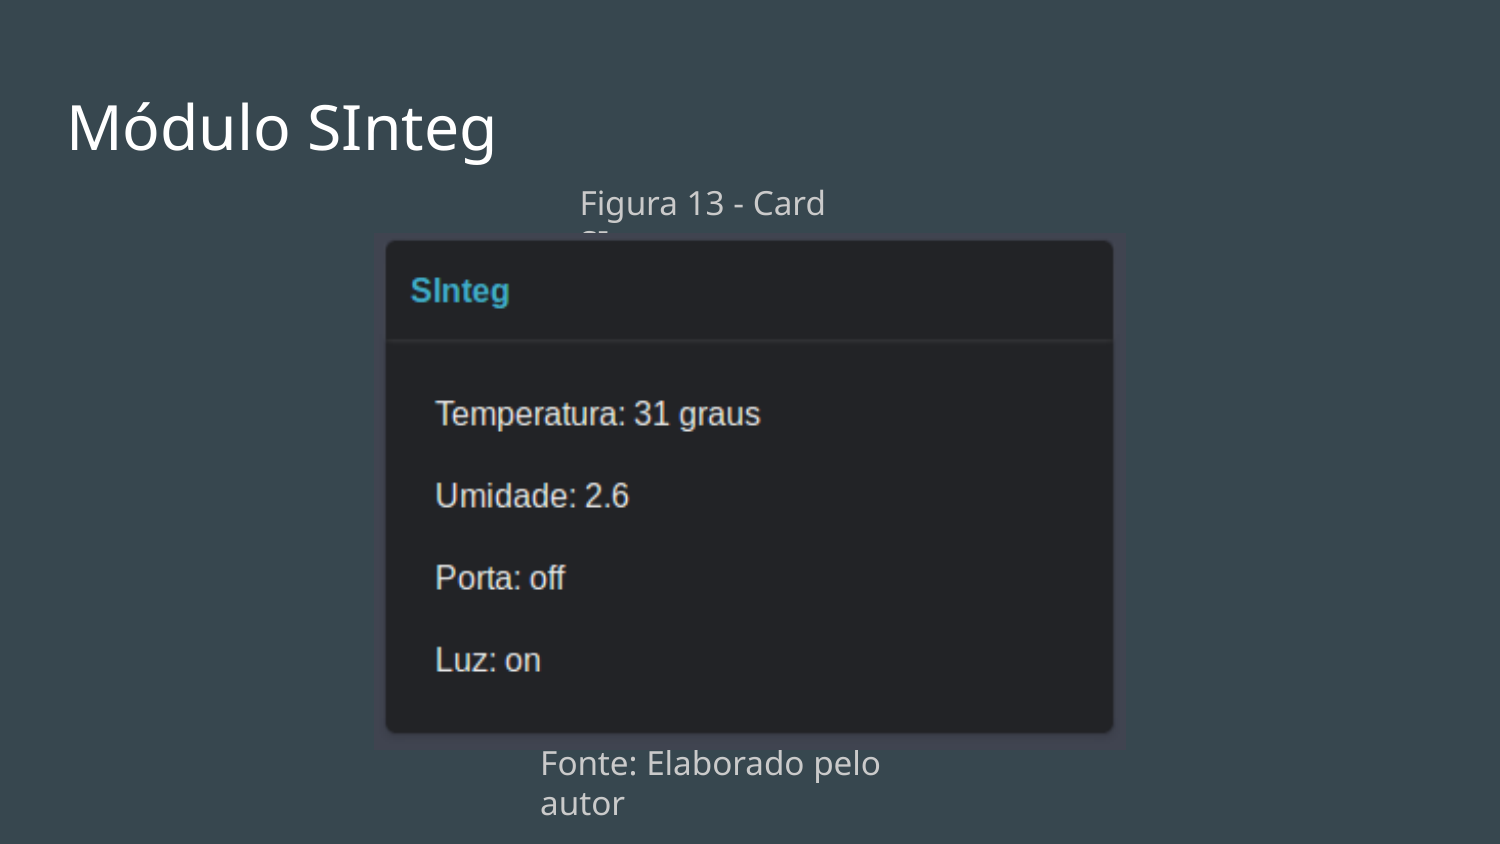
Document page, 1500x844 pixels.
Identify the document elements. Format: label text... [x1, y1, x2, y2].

text_box Fonte: Elaborado pelo autor [525, 758, 975, 791]
picture [373, 233, 1127, 750]
text_box Figura 13 - Card SInteg [564, 166, 936, 231]
title Módulo SInteg [51, 72, 1449, 167]
